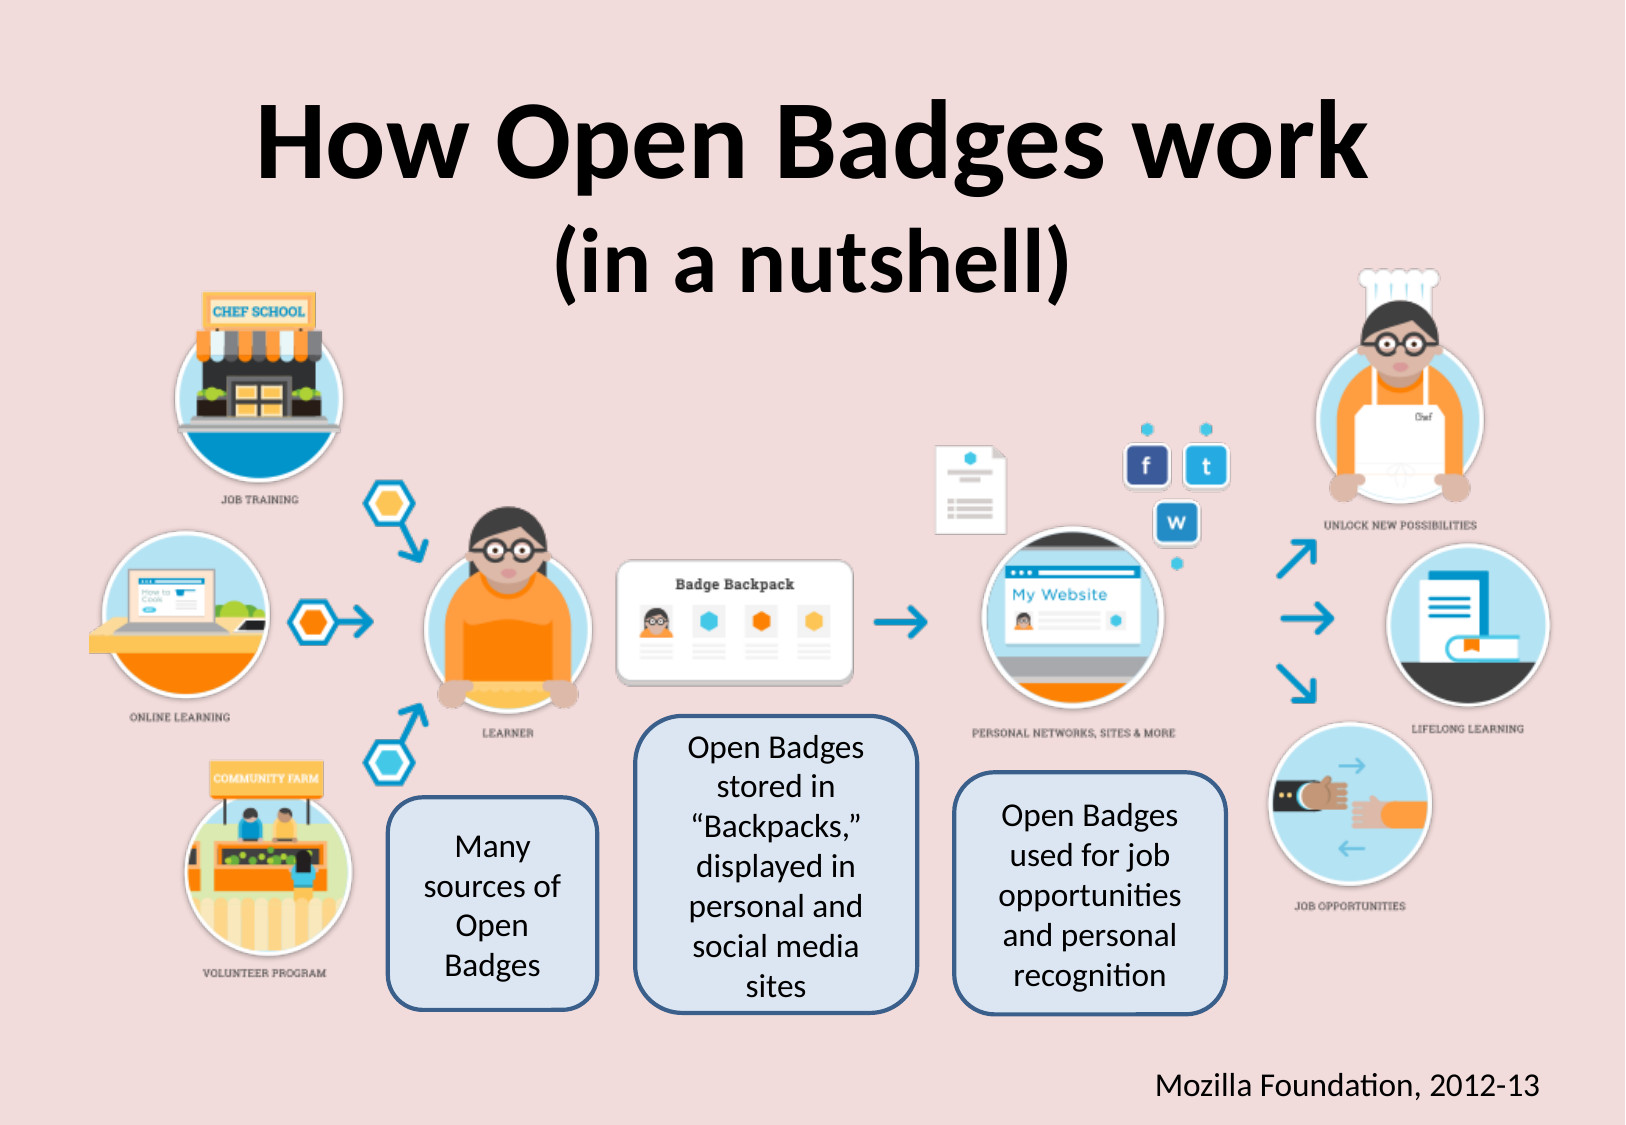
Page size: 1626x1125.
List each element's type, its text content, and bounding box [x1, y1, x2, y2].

text_box How Open Badges work (in a nutshell) [121, 58, 1504, 253]
picture [89, 255, 1558, 997]
text_box Open Badges stored in “Backpacks,” displayed in personal and social media sites [652, 1005, 900, 1016]
text_box Many sources of Open Badges [401, 1005, 584, 1012]
text_box Open Badges used for job opportunities and personal recognition [965, 1005, 1215, 1017]
text_box Mozilla Foundation, 2012-13 [1139, 1055, 1556, 1111]
